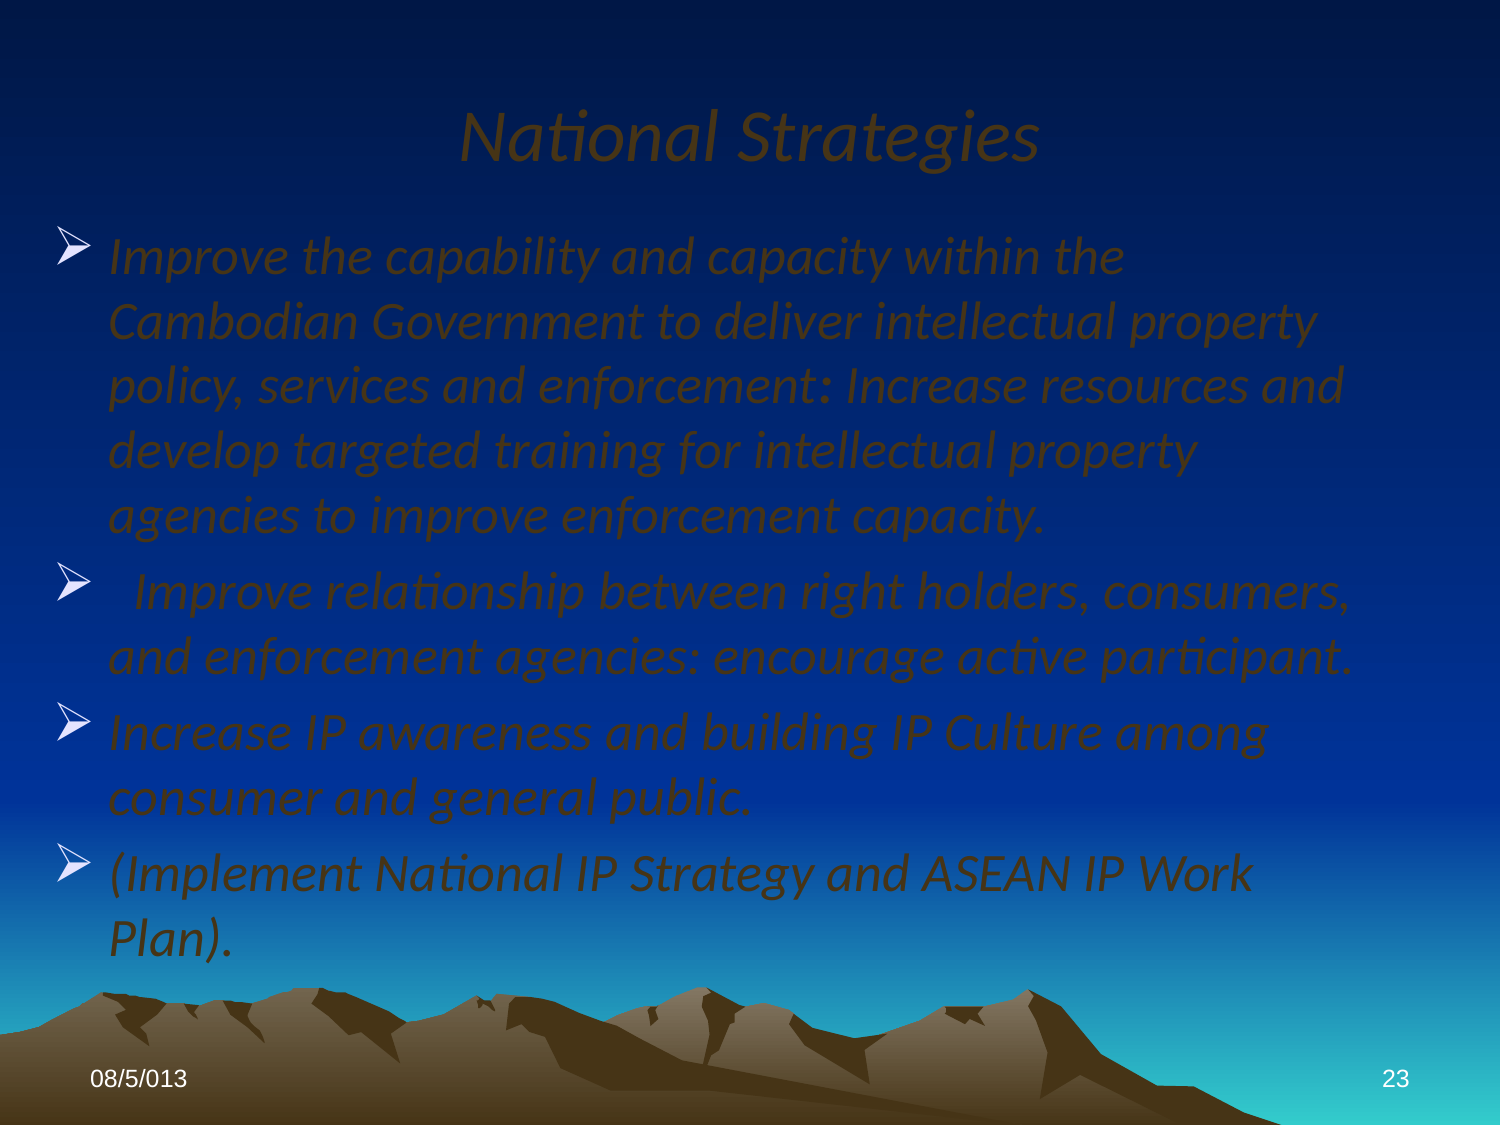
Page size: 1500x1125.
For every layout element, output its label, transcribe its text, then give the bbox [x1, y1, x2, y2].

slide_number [74, 1024, 426, 1101]
title National Strategies [74, 37, 1426, 226]
slide_number 23 [1074, 1024, 1426, 1101]
list Improve the capability and capacity within the Cambodian Government to deliver intellectual property policy, services and enforcement: Increase resources and develop targeted training for intellectual property agencies to improve enforcement capacity. Improve relationship between right holders, consumers, and enforcement agencies: encourage active participant. Increase IP awareness and building IP Culture among consumer and general public. (Implement National IP Strategy and ASEAN IP Work Plan). [37, 212, 1388, 1025]
